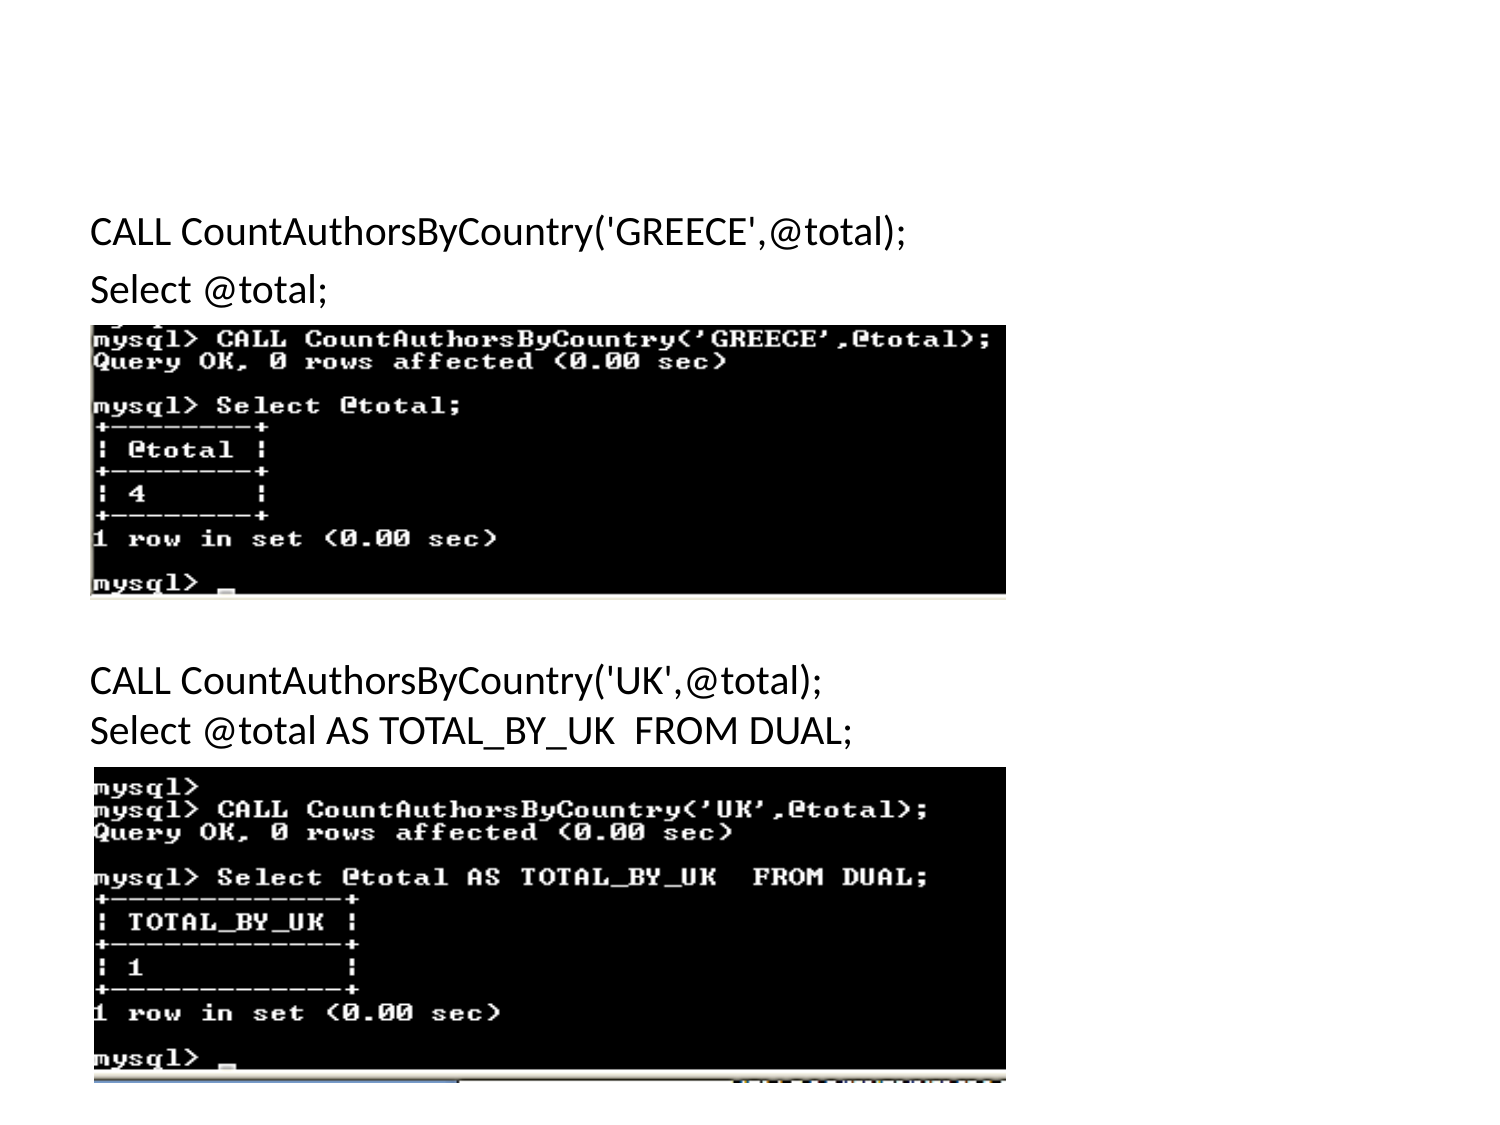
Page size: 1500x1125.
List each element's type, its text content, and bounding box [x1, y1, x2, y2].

text_box CALL CountAuthorsByCountry('UK',@total); Select @total AS TOTAL_BY_UK FROM DUAL; [74, 645, 1115, 760]
picture [93, 766, 1006, 1083]
list CALL CountAuthorsByCountry('GREECE',@total); Select @total; [75, 196, 1425, 360]
picture [90, 325, 1006, 601]
